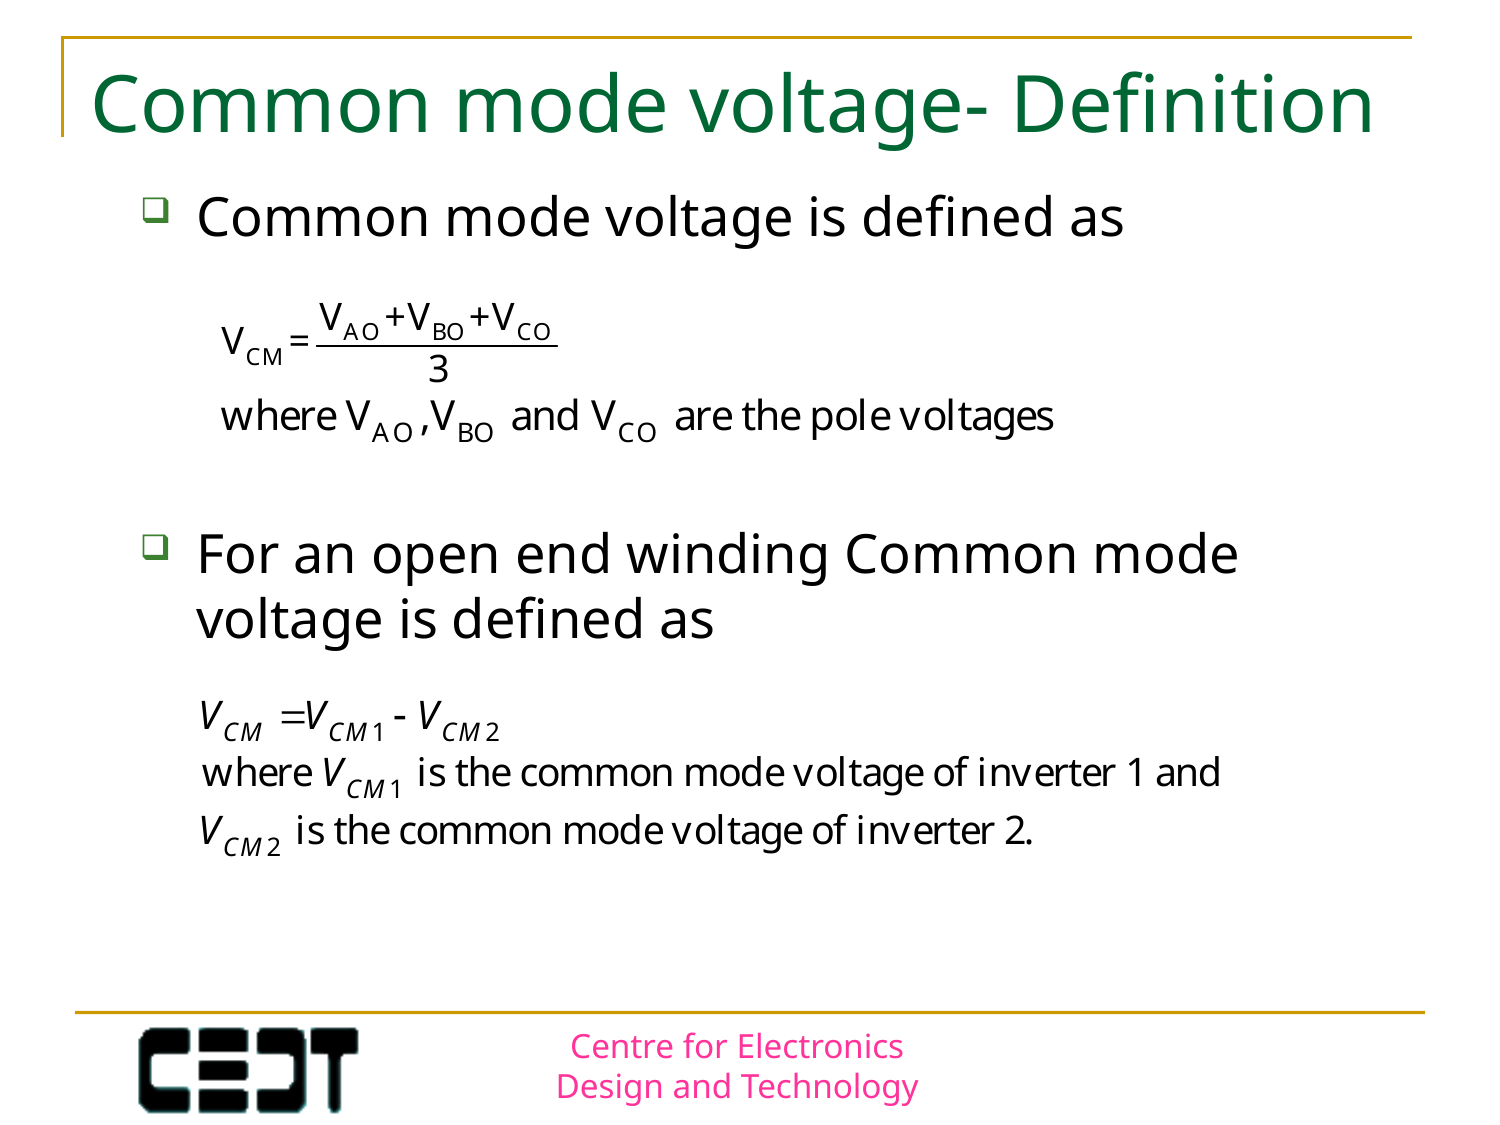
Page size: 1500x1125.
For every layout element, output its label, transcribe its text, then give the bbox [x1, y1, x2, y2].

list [195, 694, 1230, 867]
list Common mode voltage is defined as [124, 174, 1263, 288]
picture [137, 1024, 363, 1118]
text_box For an open end winding Common mode voltage is defined as [125, 512, 1375, 650]
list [213, 295, 1061, 452]
title Common mode voltage- Definition [74, 45, 1426, 233]
